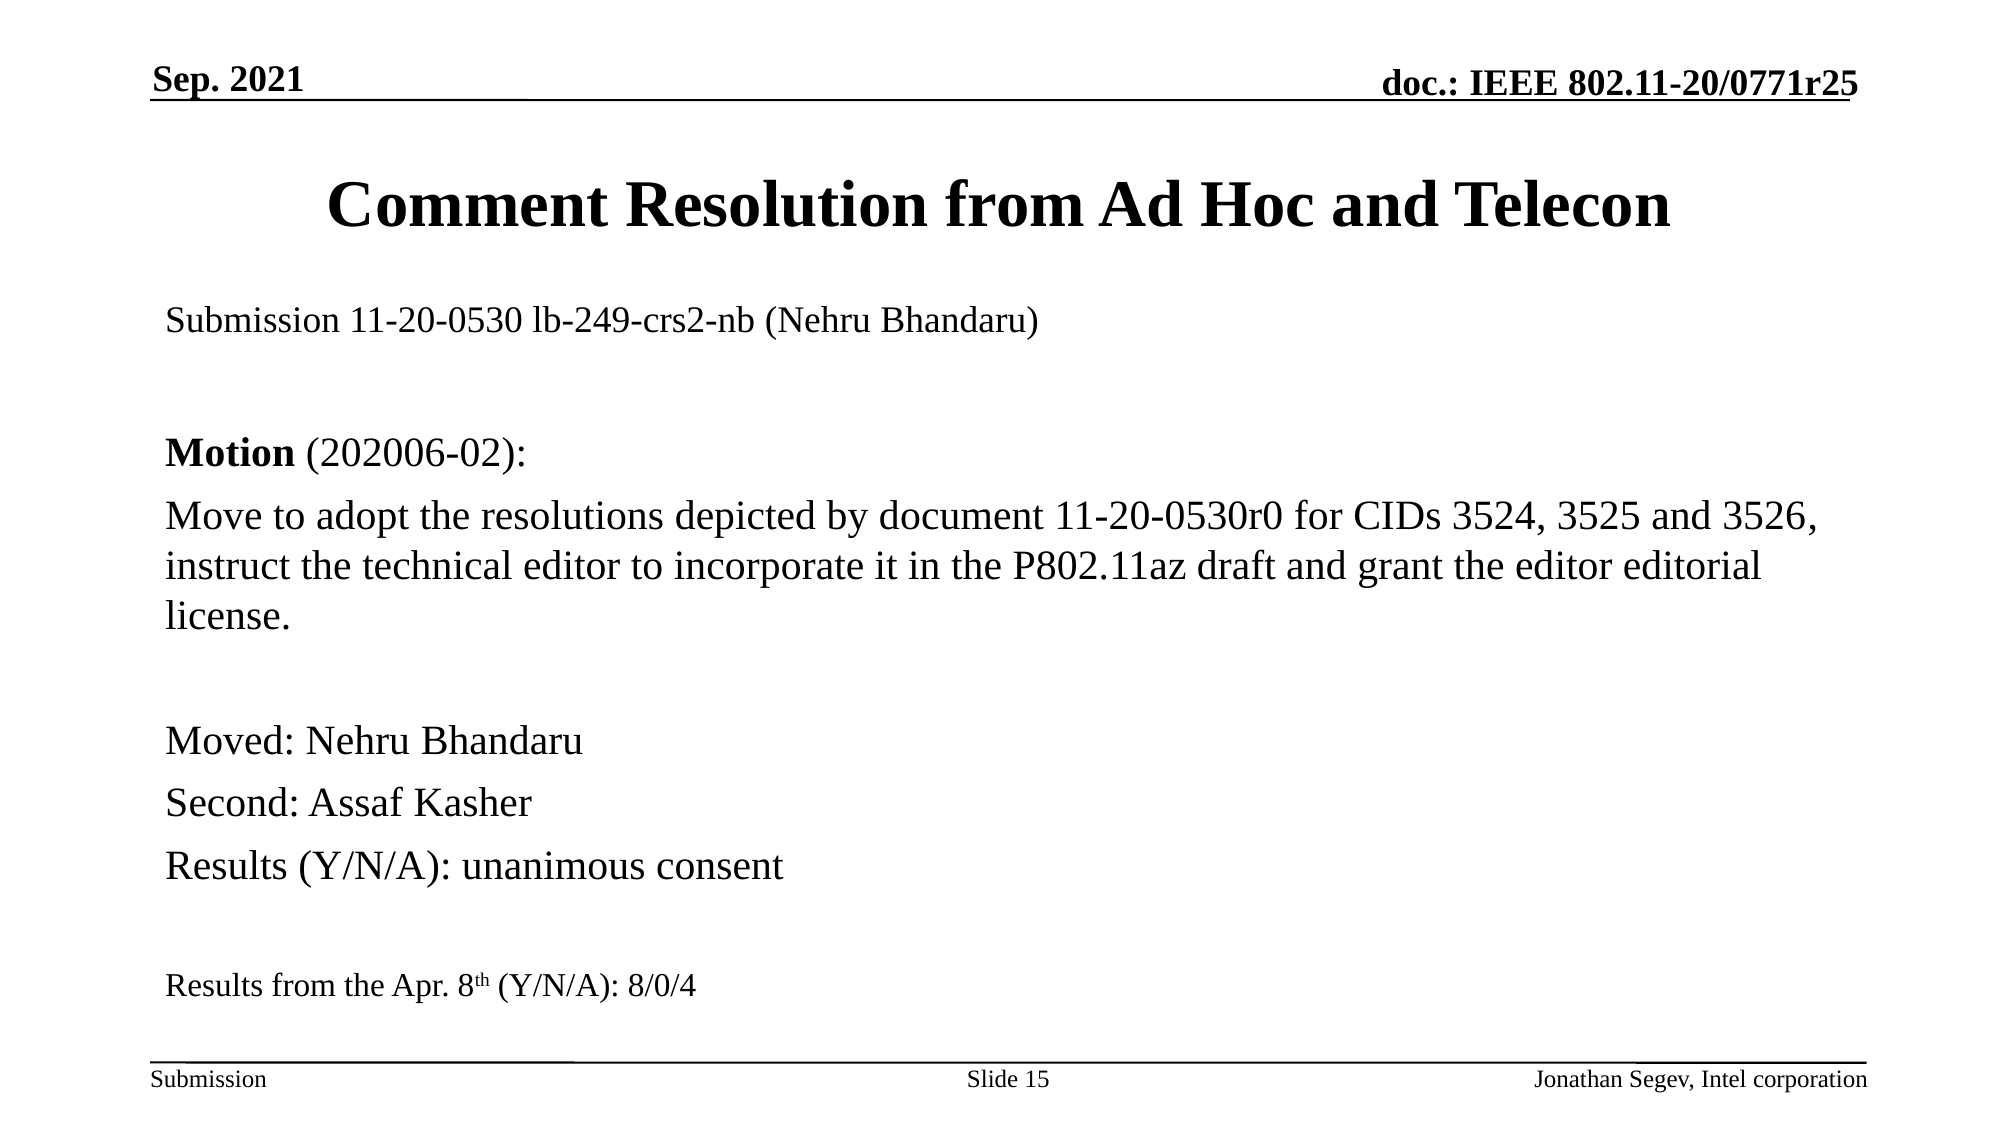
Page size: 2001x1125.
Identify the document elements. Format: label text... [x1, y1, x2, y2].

footer Jonathan Segev, Intel corporation [1171, 1061, 1869, 1093]
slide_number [152, 54, 563, 100]
list Submission 11-20-0530 lb-249-crs2-nb (Nehru Bhandaru) Motion (202006-02): Move to adopt the resolutions depicted by document 11-20-0530r0 for CIDs 3524, 3525 and 3526, instruct the technical editor to incorporate it in the P802.11az draft and grant the editor editorial license. Moved: Nehru Bhandaru Second: Assaf Kasher Results (Y/N/A): unanimous consent Results from the Apr. 8th (Y/N/A): 8/0/4 [149, 286, 1850, 1000]
slide_number Slide 15 [950, 1061, 1067, 1123]
title Comment Resolution from Ad Hoc and Telecon [149, 112, 1850, 286]
